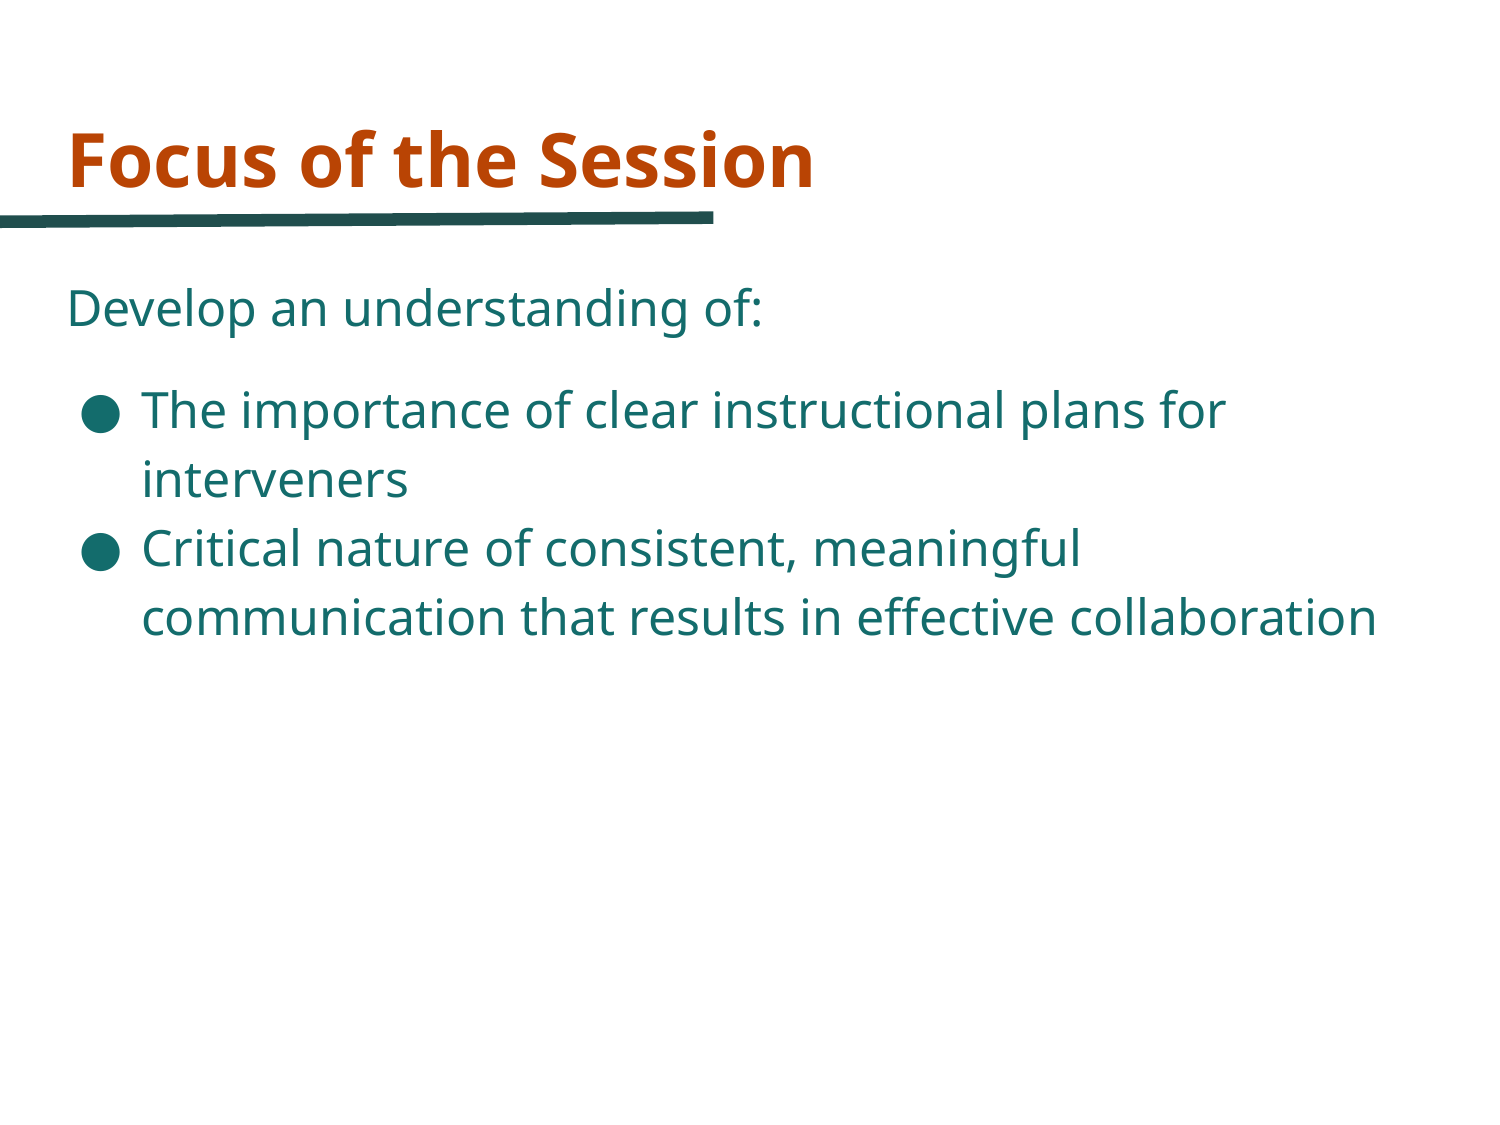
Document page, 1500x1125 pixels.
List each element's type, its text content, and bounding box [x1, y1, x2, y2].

title Focus of the Session [51, 97, 1449, 223]
list Develop an understanding of: The importance of clear instructional plans for interveners Critical nature of consistent, meaningful communication that results in effective collaboration [51, 252, 1449, 1000]
